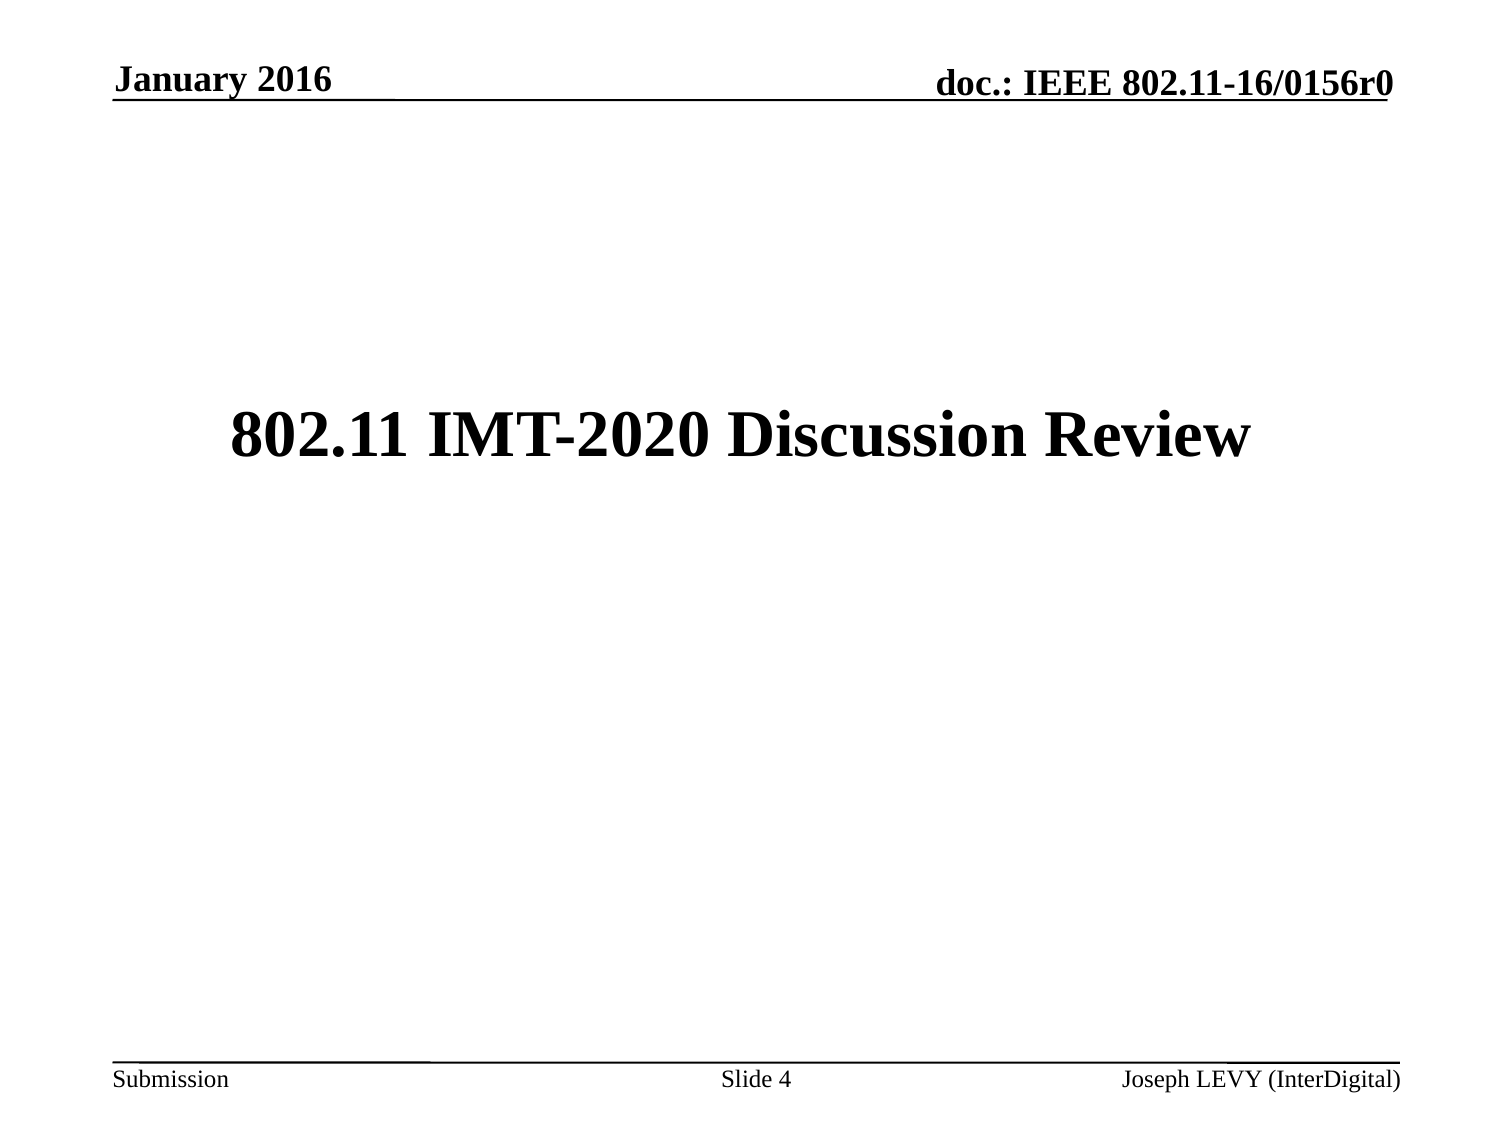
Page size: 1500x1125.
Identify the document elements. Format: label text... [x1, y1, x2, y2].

title 802.11 IMT-2020 Discussion Review [112, 349, 1388, 591]
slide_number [114, 54, 423, 100]
slide_number Slide 4 [712, 1061, 800, 1123]
footer Joseph LEVY (InterDigital) [878, 1061, 1402, 1093]
